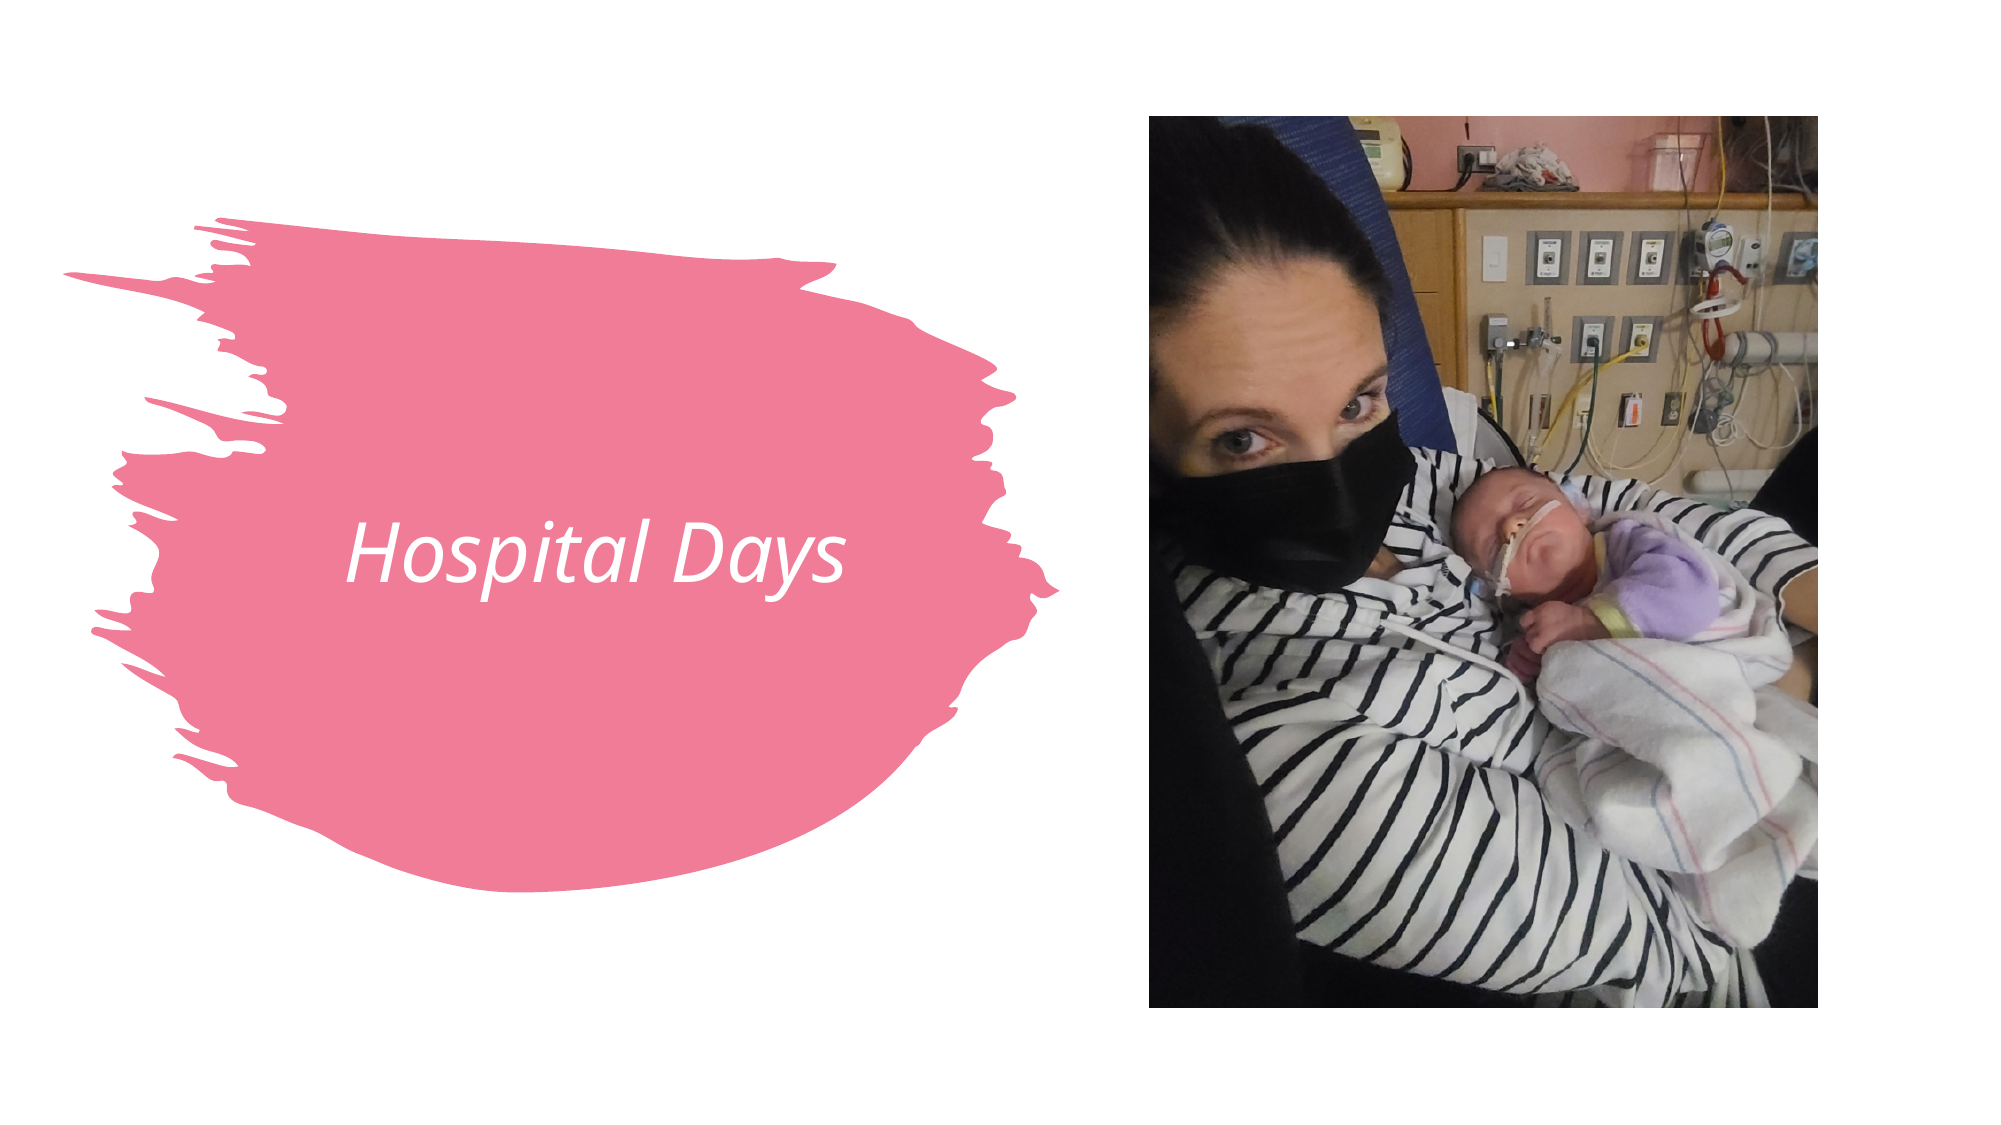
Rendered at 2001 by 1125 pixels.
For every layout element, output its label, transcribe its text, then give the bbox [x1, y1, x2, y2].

title Hospital Days [290, 367, 903, 758]
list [1149, 116, 1818, 1008]
